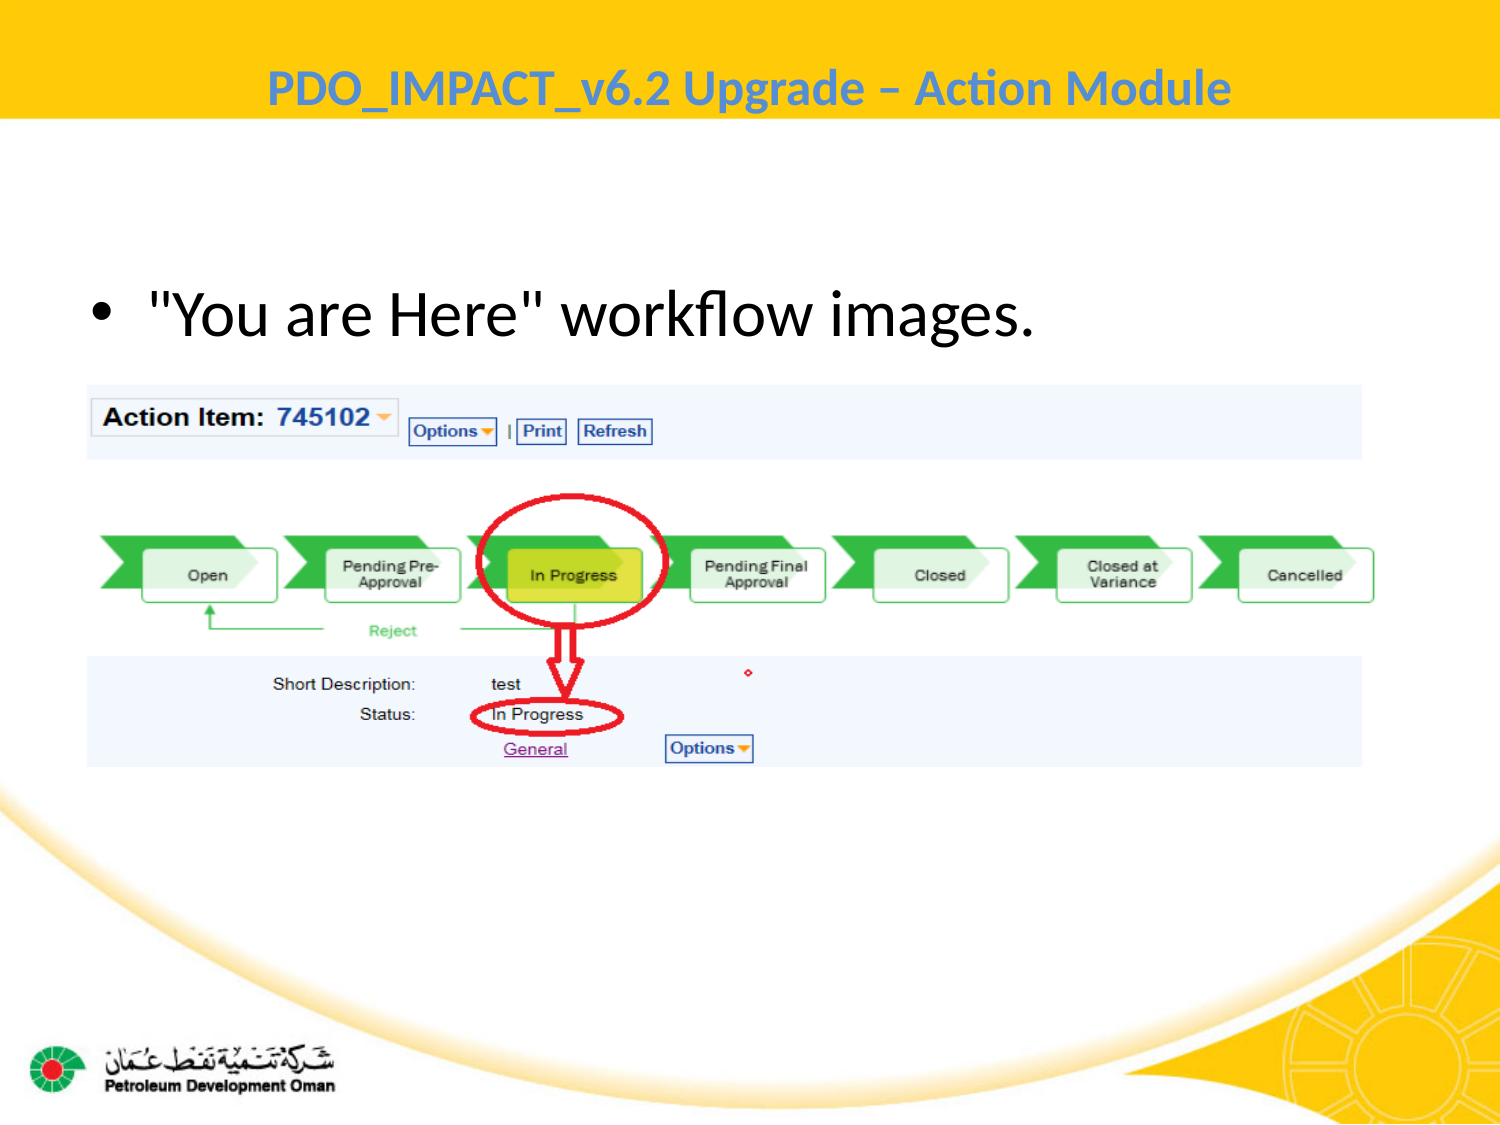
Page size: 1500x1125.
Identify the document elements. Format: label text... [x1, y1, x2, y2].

list "You are Here" workflow images. [75, 262, 1425, 361]
title PDO_IMPACT_v6.2 Upgrade – Action Module [75, 45, 1425, 200]
list "You are Here" workflow images. [75, 774, 1425, 1005]
picture [0, 0, 1500, 1124]
